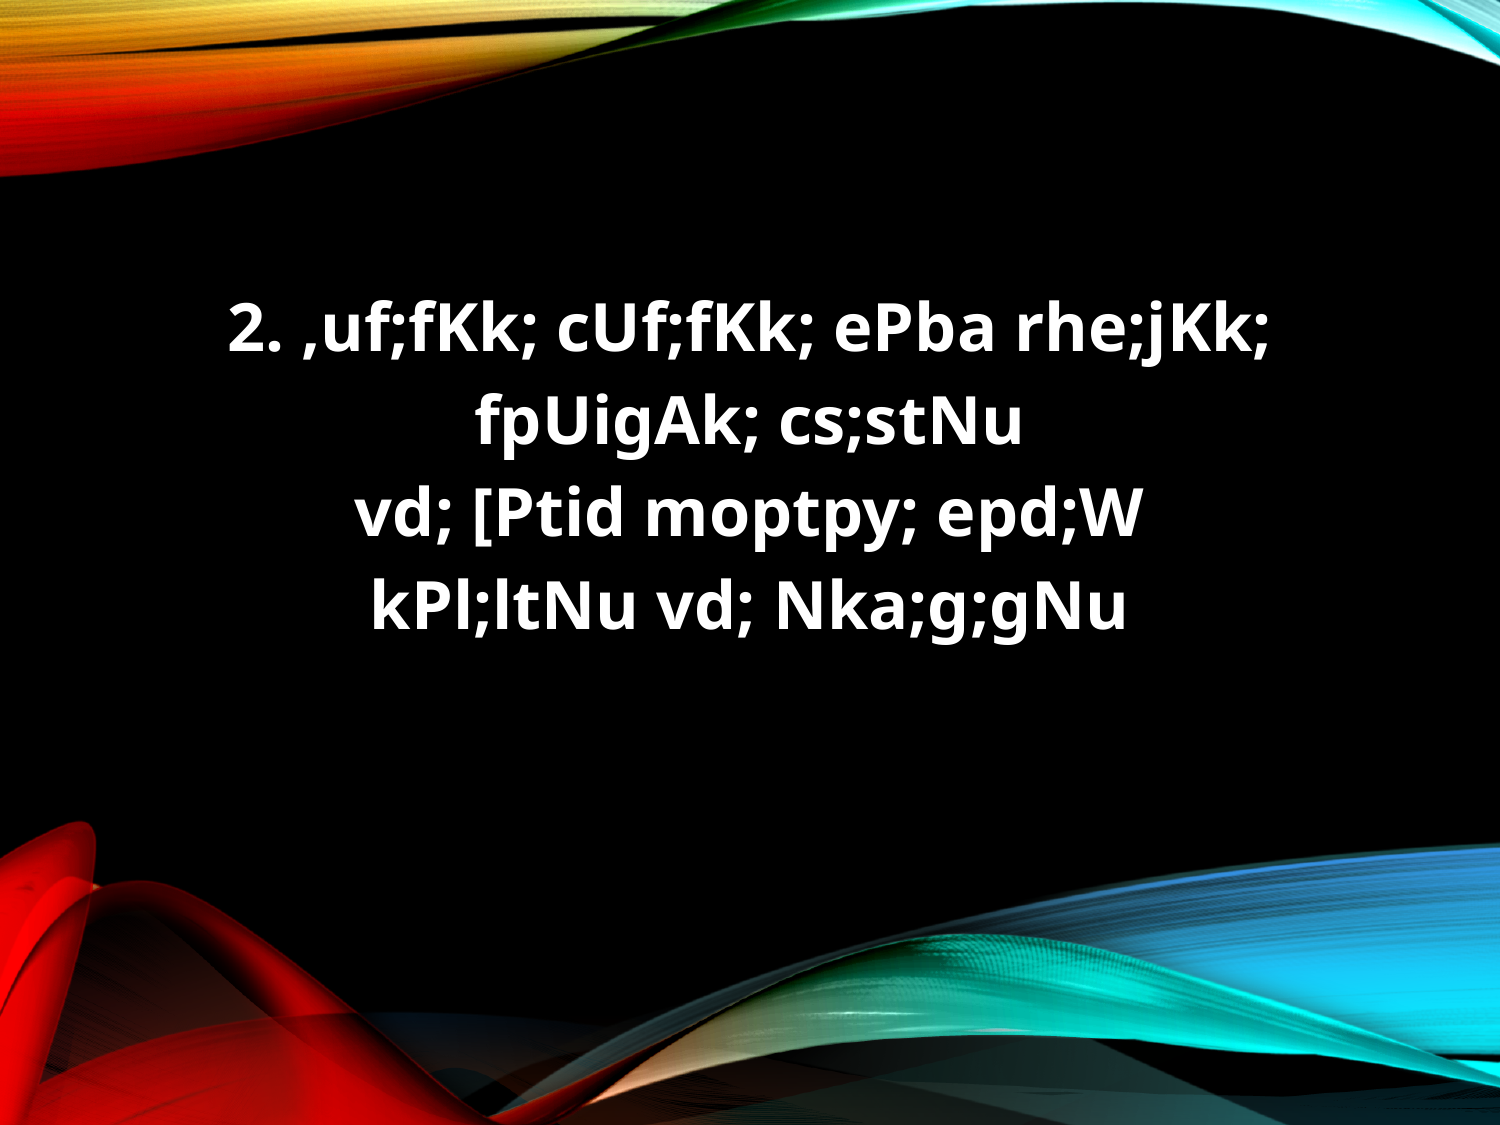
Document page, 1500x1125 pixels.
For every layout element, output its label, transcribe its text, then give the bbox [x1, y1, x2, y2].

picture [0, 825, 1500, 1125]
subtitle 2. ,uf;fKk; cUf;fKk; ePba rhe;jKk; fpUigAk; cs;stNu vd; [Ptid moptpy; epd;W kPl;ltNu vd; Nka;g;gNu [0, 0, 1500, 825]
